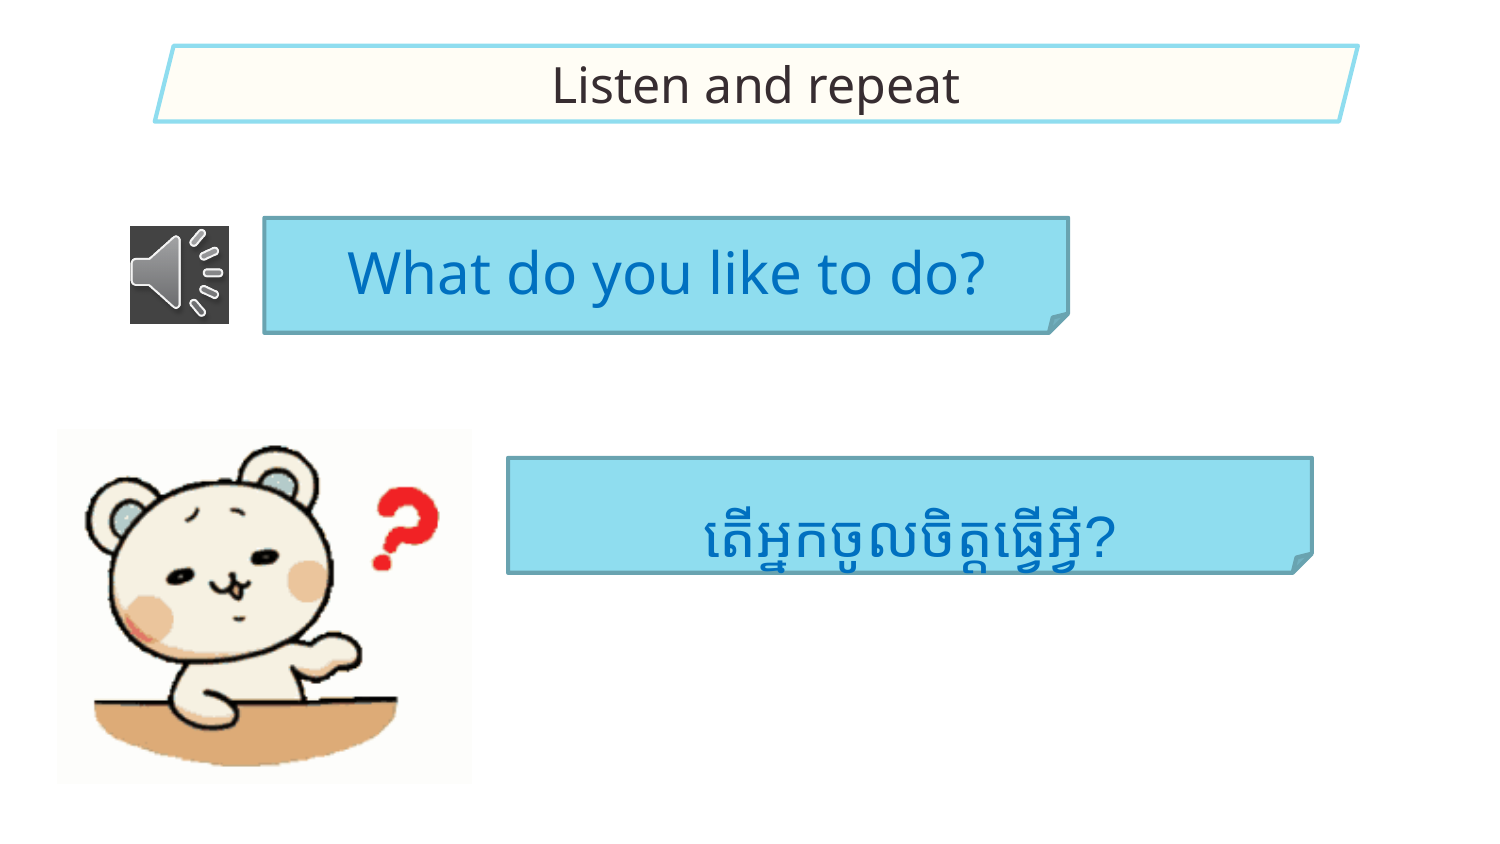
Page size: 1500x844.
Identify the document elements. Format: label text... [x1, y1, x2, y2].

text_box តើអ្នកចូលចិត្តធ្វើអ្វី? [506, 455, 1314, 575]
picture [56, 428, 472, 784]
text_box Listen and repeat [152, 43, 1360, 124]
text_box What do you like to do? [262, 215, 1071, 335]
picture [129, 225, 230, 326]
